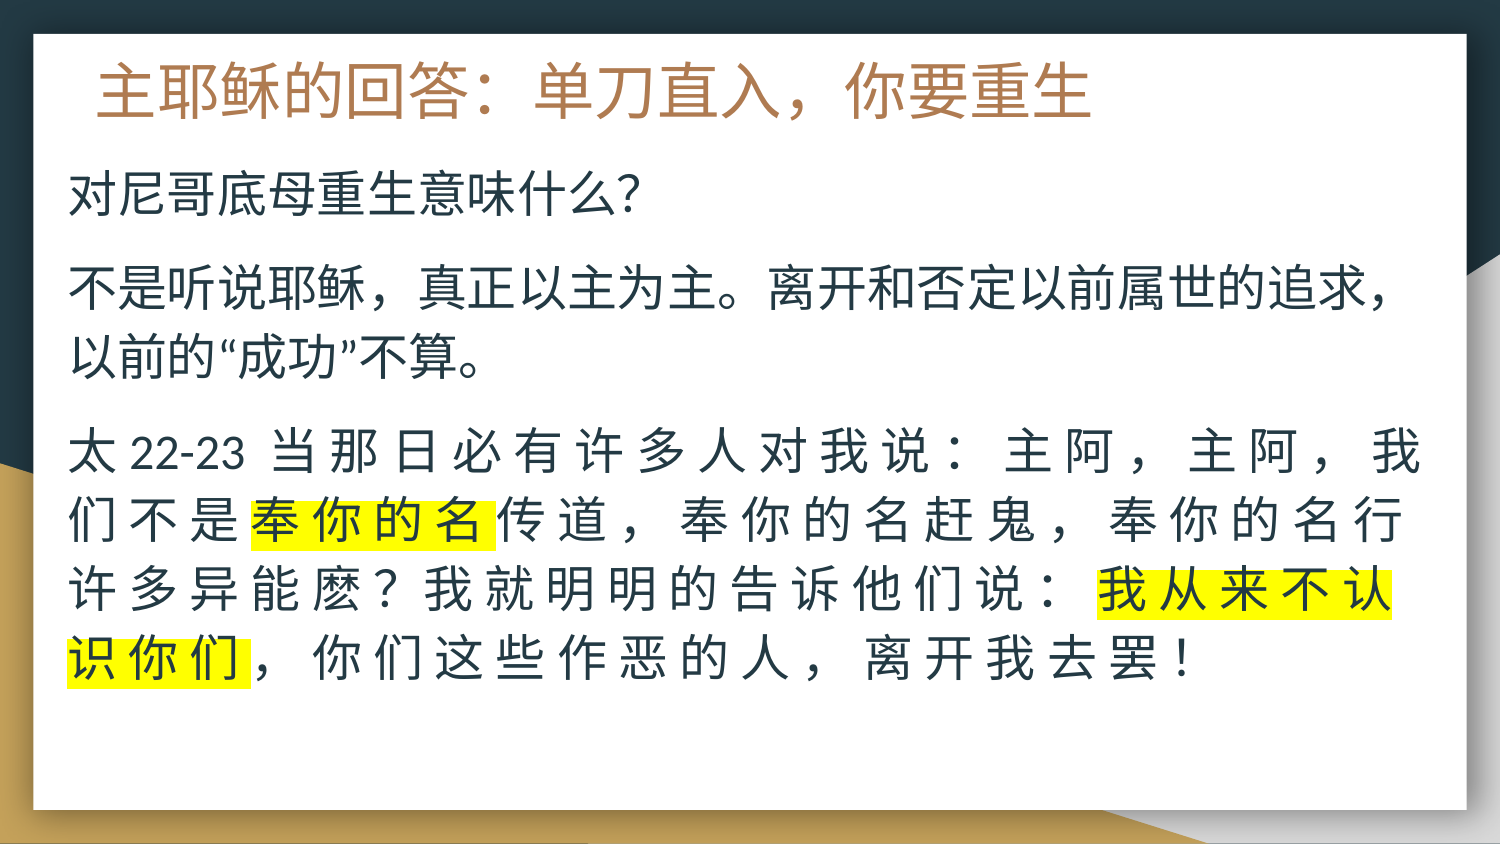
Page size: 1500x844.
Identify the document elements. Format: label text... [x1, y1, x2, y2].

list 对尼哥底母重生意味什么？ 不是听说耶稣，真正以主为主。离开和否定以前属世的追求， 以前的“成功”不算。 太22-23 当 那 日 必 有 许 多 人 对 我 说 ： 主 阿 ， 主 阿 ， 我 们 不 是 奉 你 的 名 传 道 ， 奉 你 的 名 赶 鬼 ， 奉 你 的 名 行 许 多 异 能 麽 ？我 就 明 明 的 告 诉 他 们 说 ： 我 从 来 不 认 识 你 们 ， 你 们 这 些 作 恶 的 人 ， 离 开 我 去 罢 ！ [52, 138, 1448, 791]
title 主耶稣的回答：单刀直入，你要重生 [79, 37, 1311, 138]
